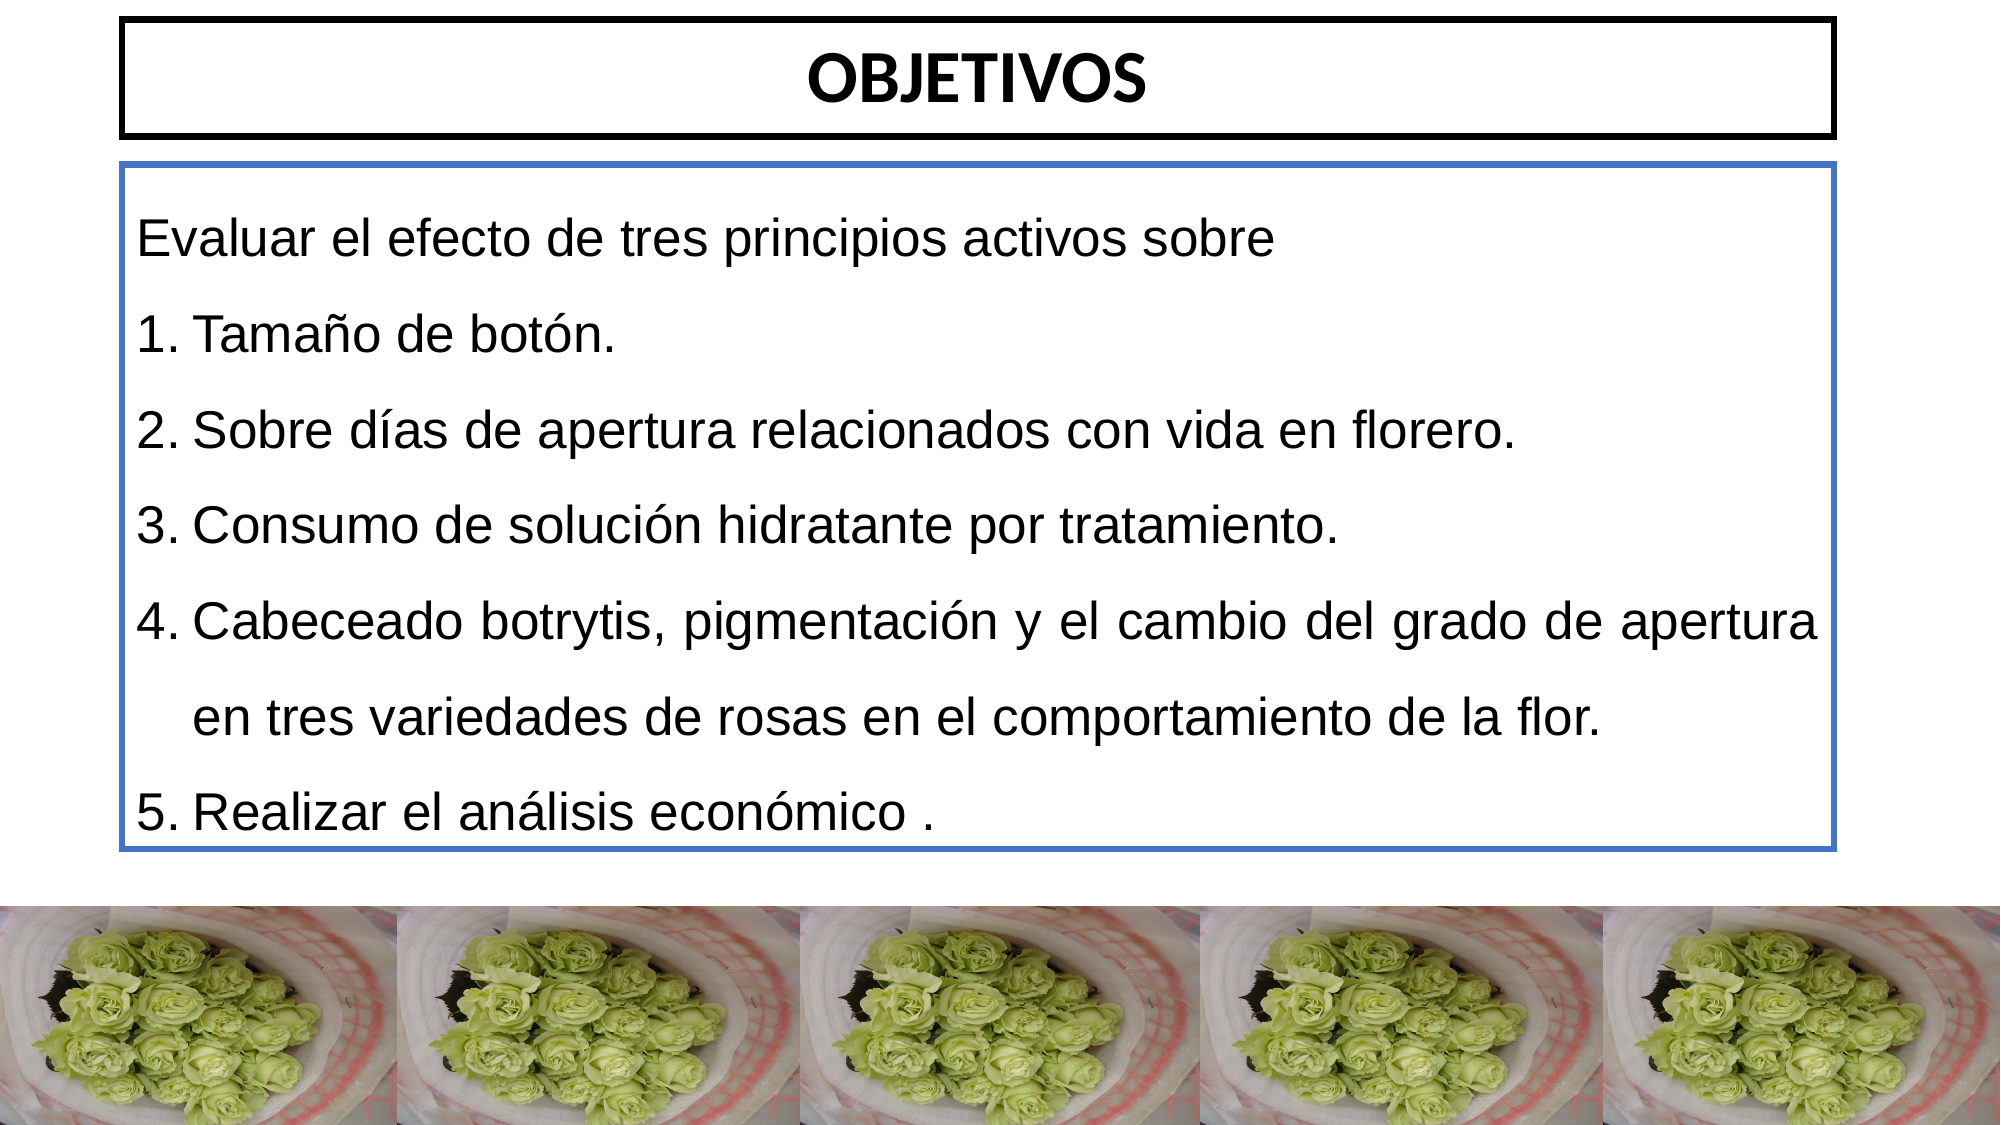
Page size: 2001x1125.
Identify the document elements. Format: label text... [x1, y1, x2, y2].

text_box Evaluar el efecto de tres principios activos sobre Tamaño de botón. Sobre días de apertura relacionados con vida en florero. Consumo de solución hidratante por tratamiento. Cabeceado botrytis, pigmentación y el cambio del grado de apertura en tres variedades de rosas en el comportamiento de la flor. Realizar el análisis económico . [121, 163, 1835, 850]
title OBJETIVOS [121, 18, 1835, 137]
picture [0, 906, 2000, 1125]
